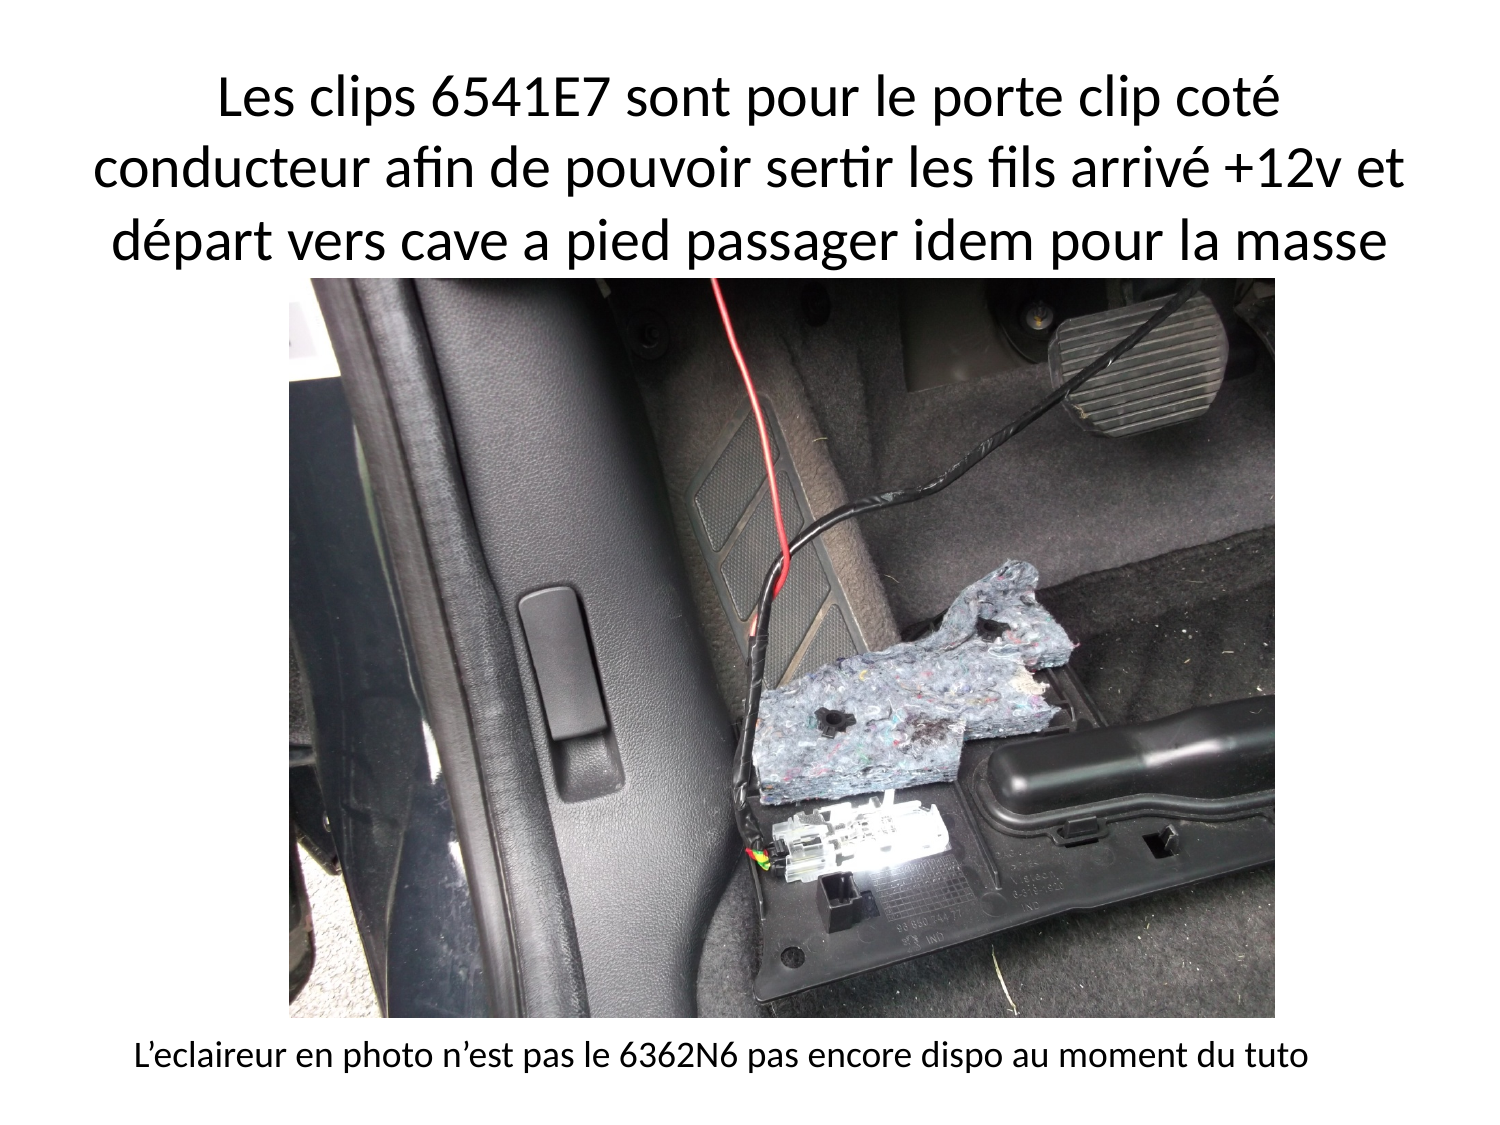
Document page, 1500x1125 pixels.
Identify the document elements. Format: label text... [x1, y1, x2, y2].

title Les clips 6541E7 sont pour le porte clip coté conducteur afin de pouvoir sertir les fils arrivé +12v et départ vers cave a pied passager idem pour la masse [75, 45, 1425, 386]
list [289, 278, 1275, 1018]
text_box L’eclaireur en photo n’est pas le 6362N6 pas encore dispo au moment du tuto [119, 1023, 1326, 1083]
